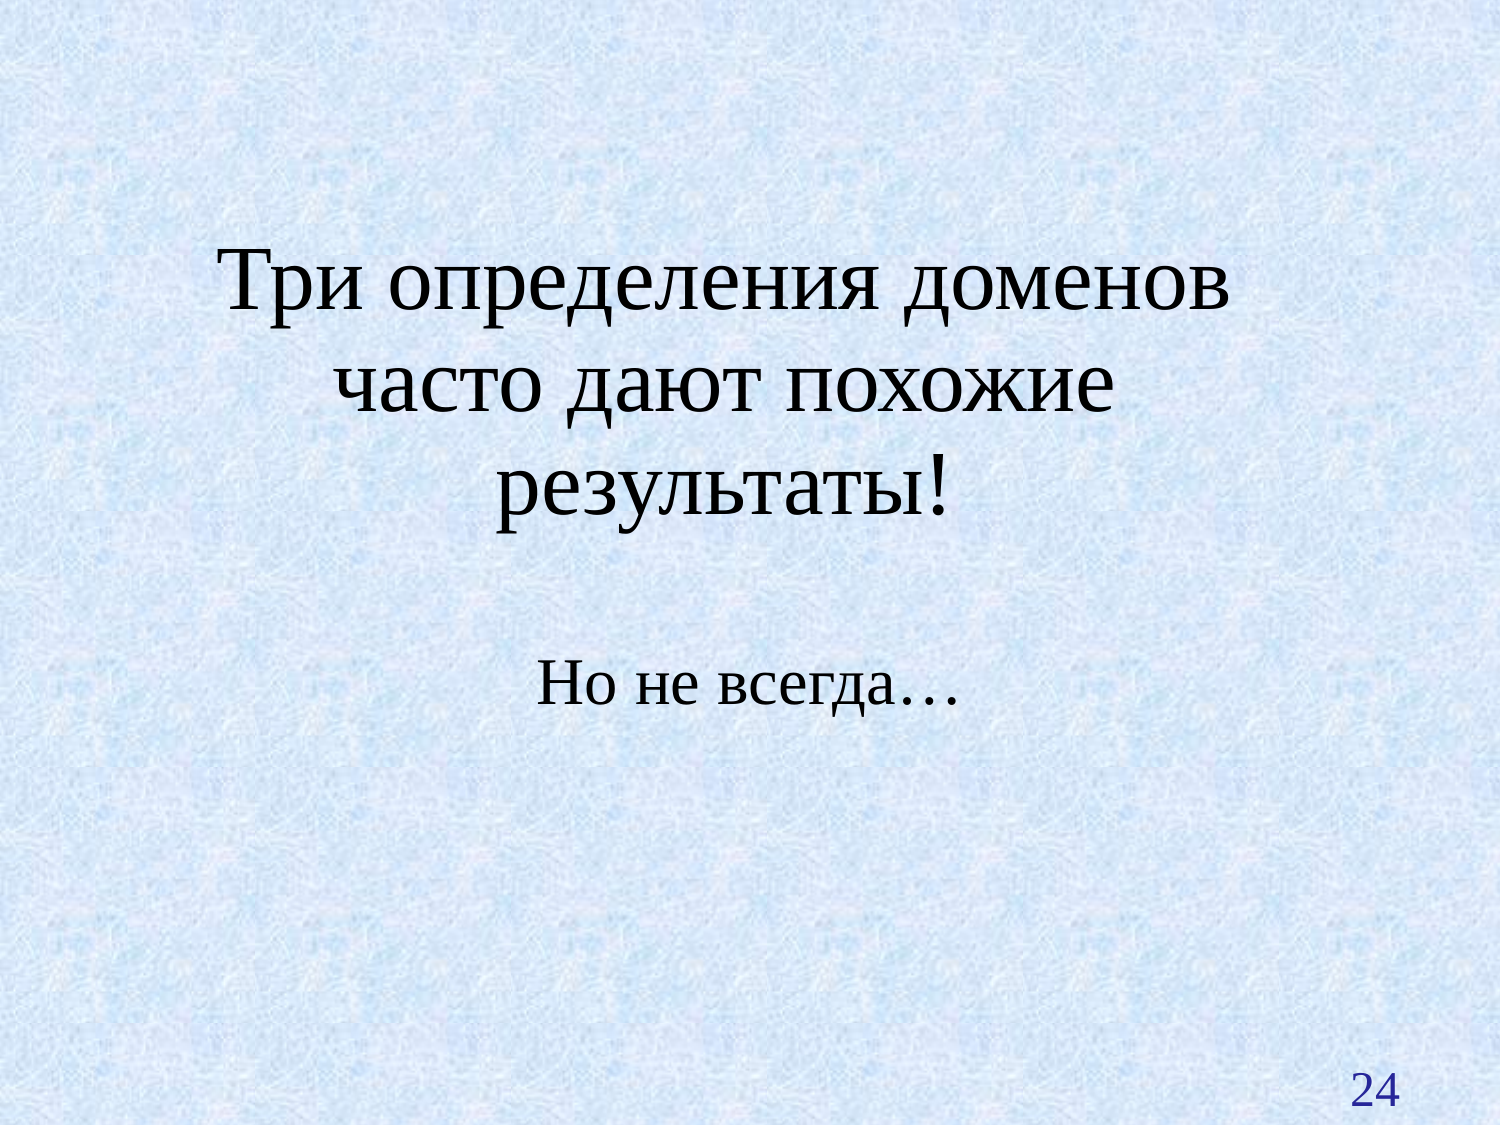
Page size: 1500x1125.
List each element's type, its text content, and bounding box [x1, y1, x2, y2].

picture [0, 0, 1500, 1125]
text_box Три определения доменов часто дают похожие результаты! [112, 249, 1338, 513]
text_box Но не всегда… [224, 637, 1275, 925]
